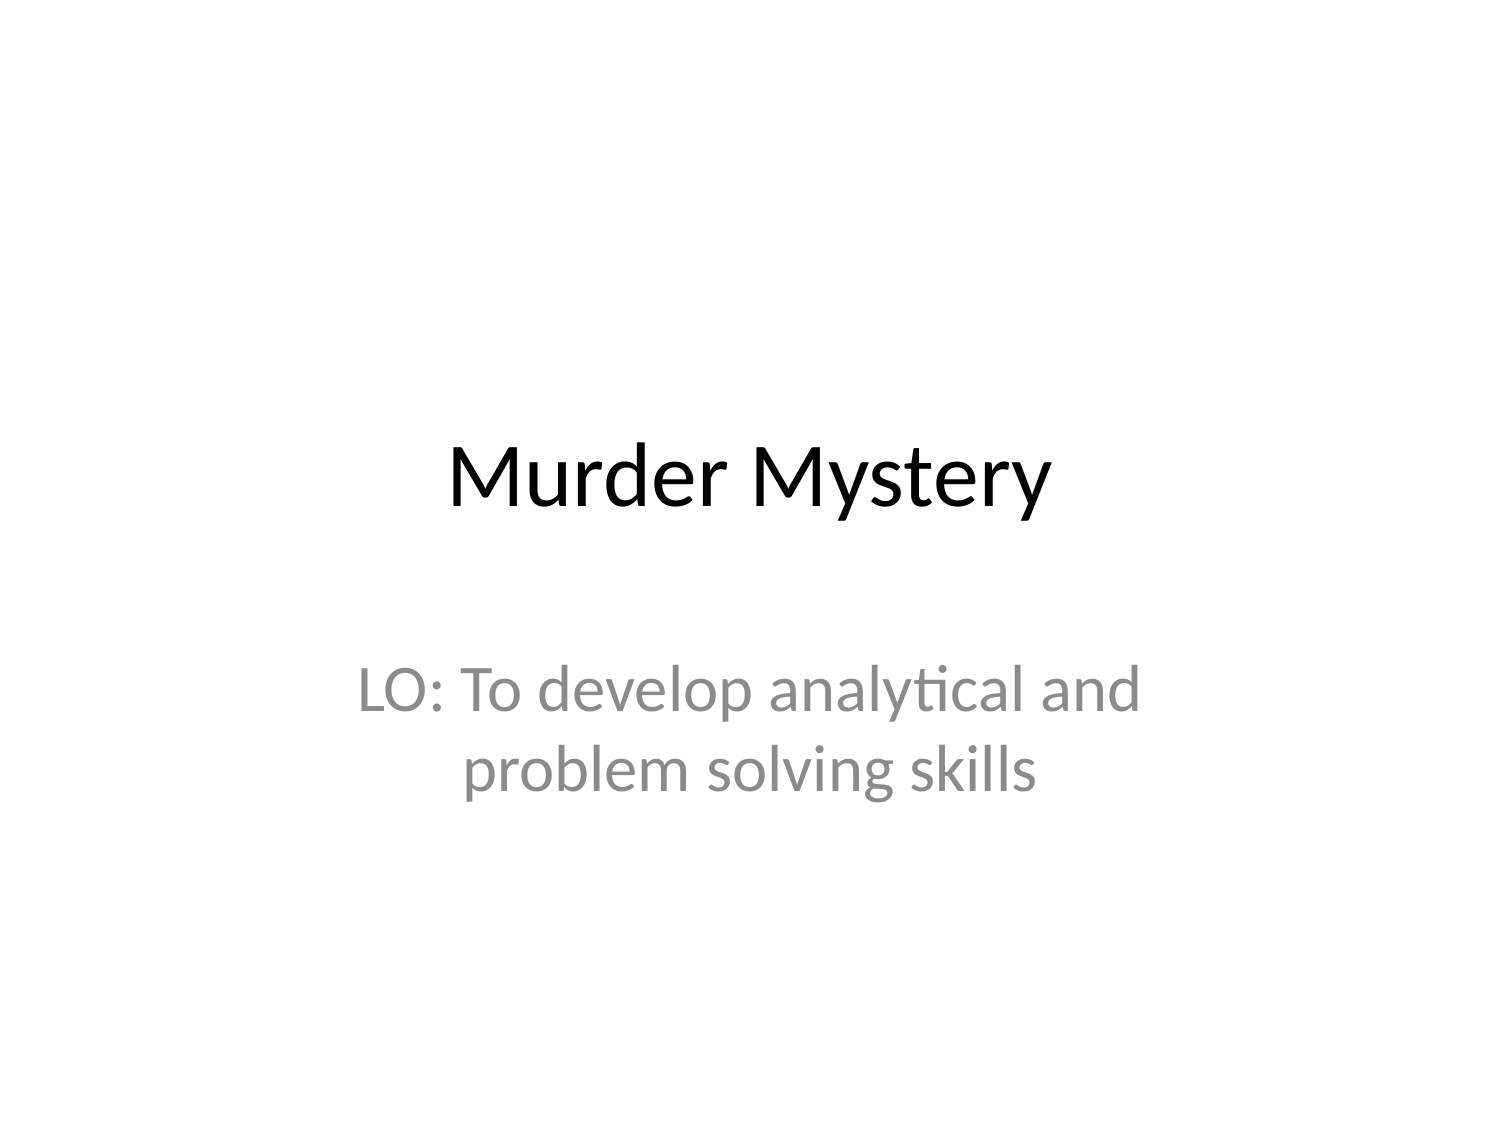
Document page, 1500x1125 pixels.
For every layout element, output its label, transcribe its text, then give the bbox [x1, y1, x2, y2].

subtitle LO: To develop analytical and problem solving skills [225, 637, 1275, 925]
title Murder Mystery [112, 349, 1388, 591]
